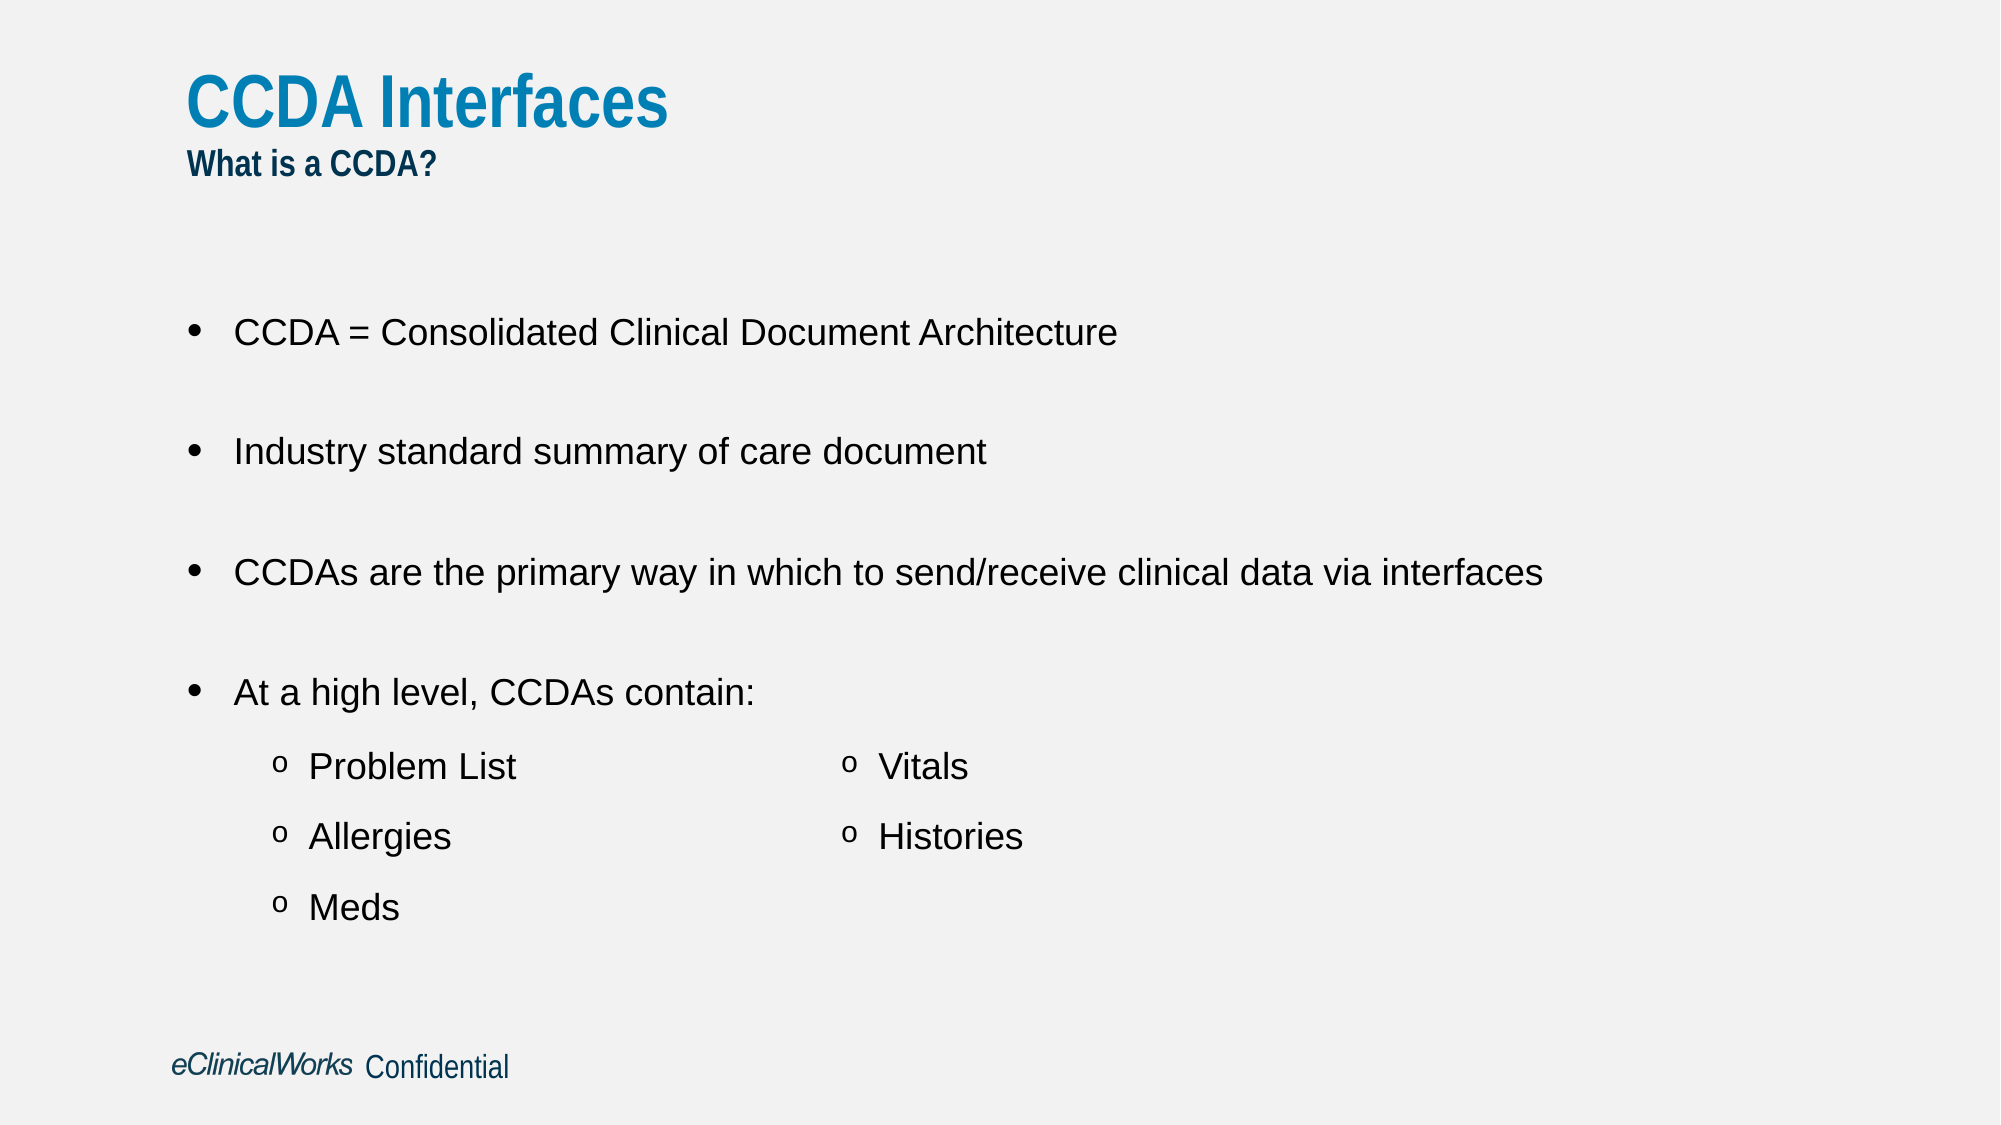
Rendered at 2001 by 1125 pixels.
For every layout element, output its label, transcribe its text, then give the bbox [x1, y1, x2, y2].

text_box CCDA = Consolidated Clinical Document Architecture Industry standard summary of care document CCDAs are the primary way in which to send/receive clinical data via interfaces At a high level, CCDAs contain: [172, 300, 1827, 720]
list CCDA Interfaces [172, 54, 1827, 136]
text_box Problem List Allergies Meds Vitals Histories [172, 735, 1341, 970]
list What is a CCDA? [172, 136, 1827, 219]
